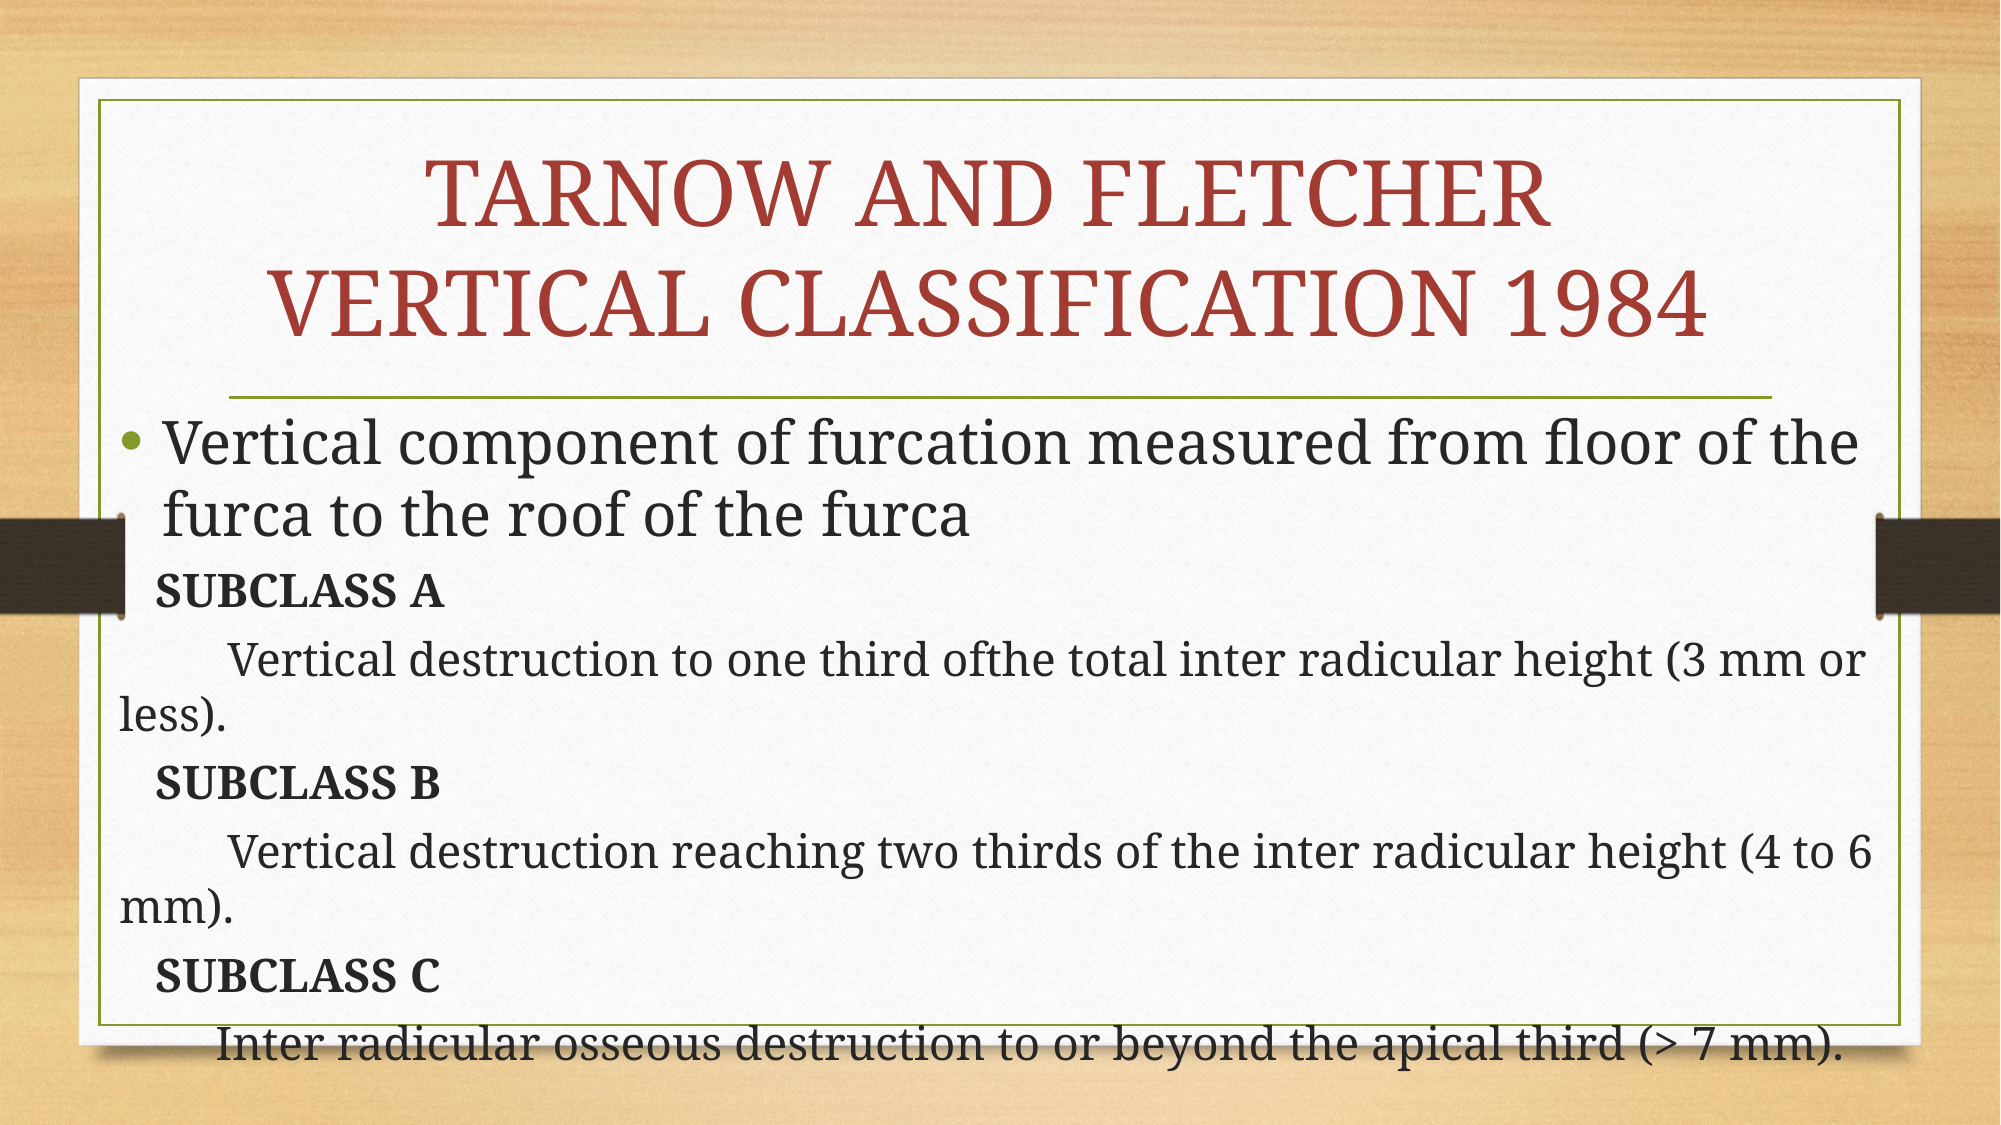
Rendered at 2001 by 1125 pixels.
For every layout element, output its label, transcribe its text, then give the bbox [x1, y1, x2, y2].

picture [0, 0, 2001, 1125]
list Vertical component of furcation measured from floor of the furca to the roof of the furca SUBCLASS A Vertical destruction to one third ofthe total inter radicular height (3 mm or less). SUBCLASS B Vertical destruction reaching two thirds of the inter radicular height (4 to 6 mm). SUBCLASS C Inter radicular osseous destruction to or beyond the apical third (> 7 mm). [104, 363, 1896, 1125]
title TARNOW AND FLETCHER VERTICAL CLASSIFICATION 1984 [212, 125, 1764, 363]
